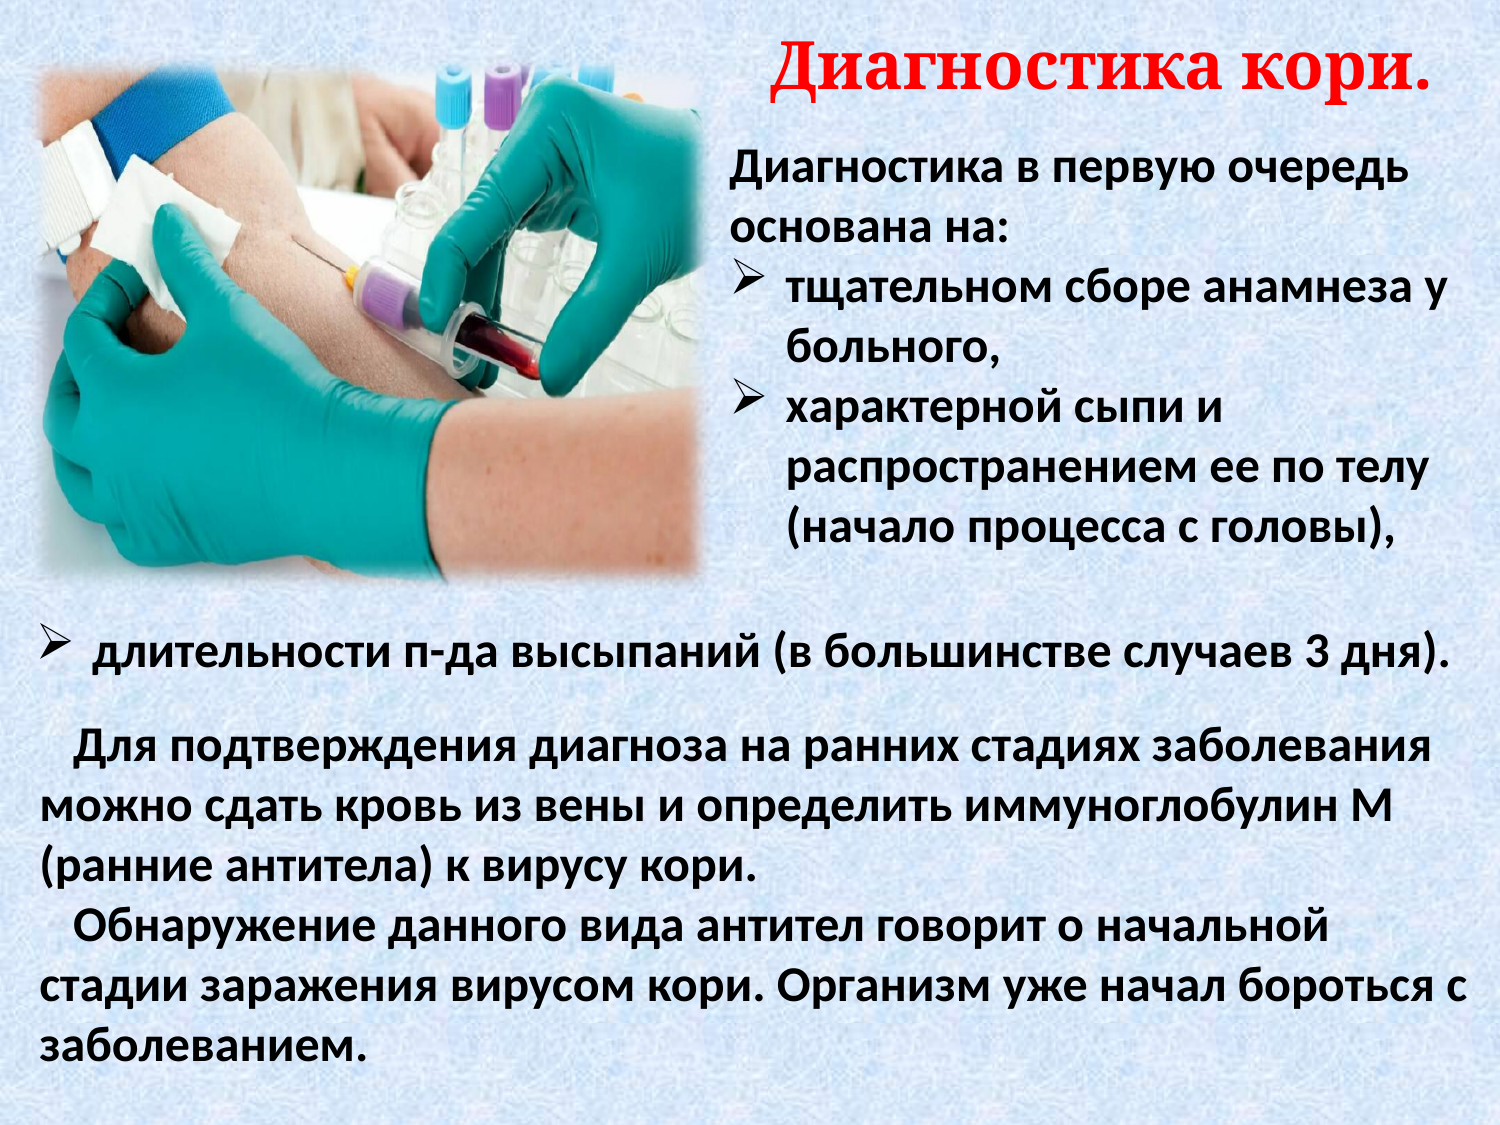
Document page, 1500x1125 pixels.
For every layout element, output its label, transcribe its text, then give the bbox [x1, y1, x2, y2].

text_box Диагностика в первую очередь основана на: тщательном сборе анамнеза у больного, характерной сыпи и распространением ее по телу (начало процесса с головы), [714, 125, 1465, 610]
text_box Для подтверждения диагноза на ранних стадиях заболевания можно сдать кровь из вены и определить иммуноглобулин М (ранние антитела) к вирусу кори. Обнаружение данного вида антител говорит о начальной стадии заражения вирусом кори. Организм уже начал бороться с заболеванием. [24, 704, 1487, 1079]
title Диагностика кори. [685, 0, 1485, 126]
picture [0, 0, 1500, 1125]
text_box длительности п-да высыпаний (в большинстве случаев 3 дня). [21, 610, 1487, 685]
